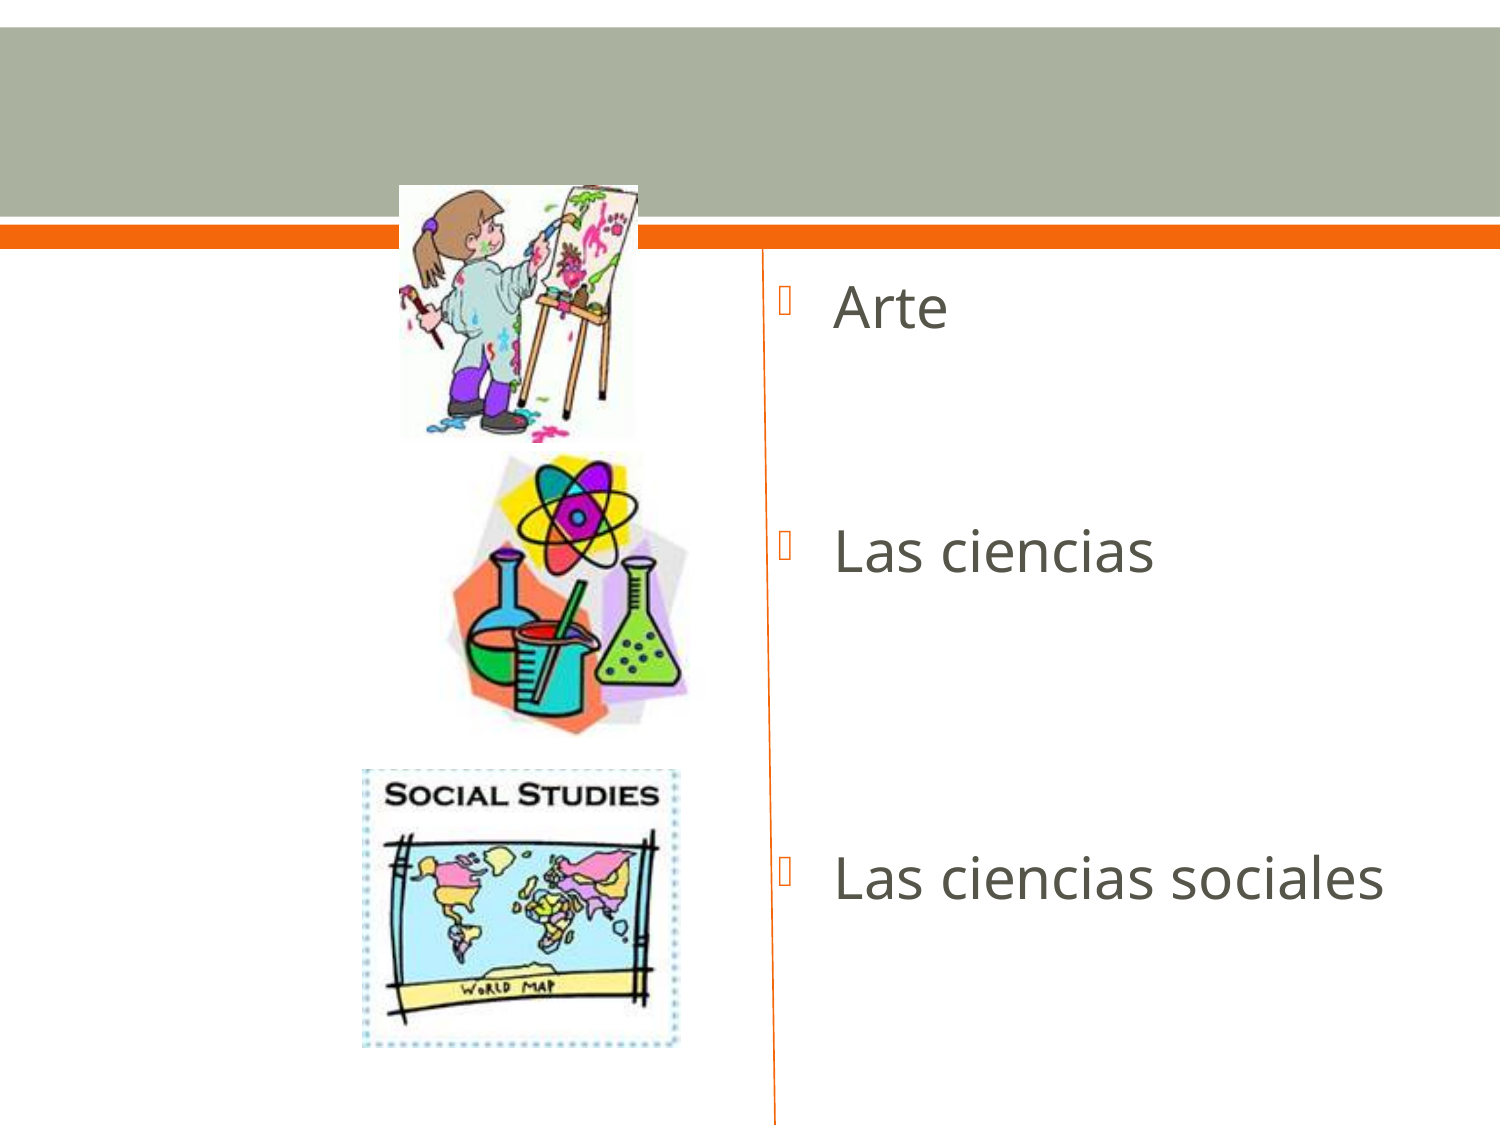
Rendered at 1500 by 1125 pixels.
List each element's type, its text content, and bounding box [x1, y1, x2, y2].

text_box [762, 237, 776, 1125]
picture [399, 185, 638, 443]
picture [377, 451, 760, 738]
picture [362, 768, 681, 1048]
list Arte Las ciencias Las ciencias sociales [785, 262, 1425, 1005]
